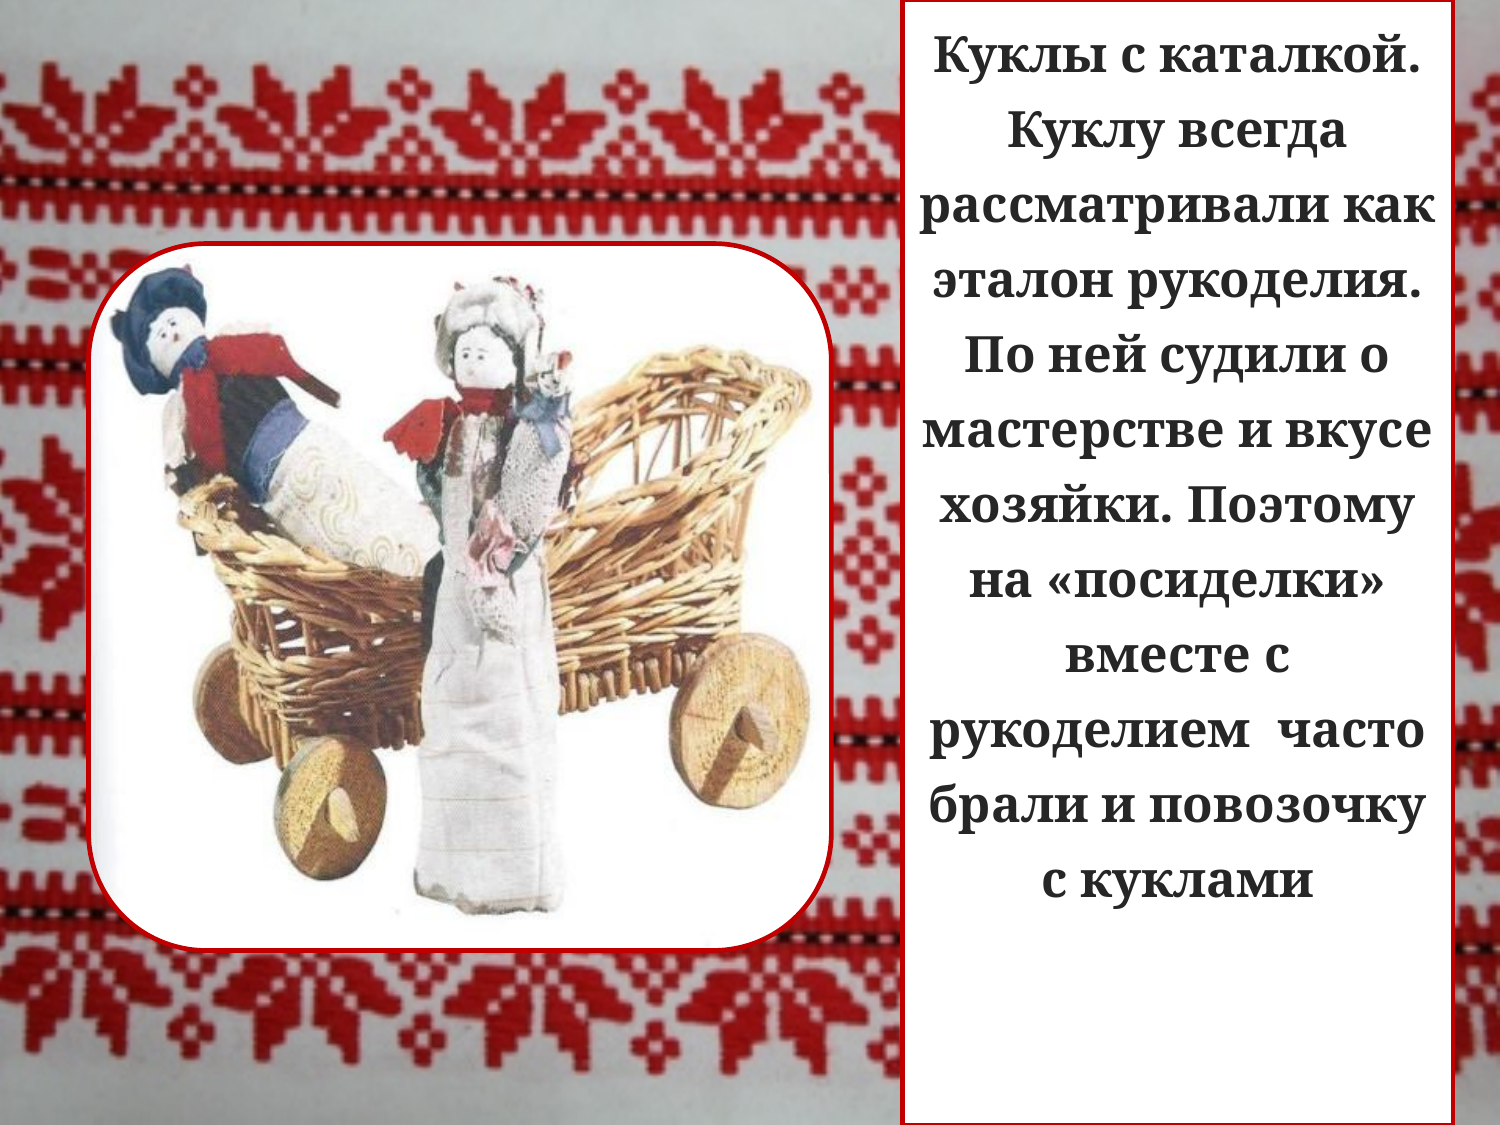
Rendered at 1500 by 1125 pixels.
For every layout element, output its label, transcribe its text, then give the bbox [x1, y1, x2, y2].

picture [0, 0, 902, 1125]
picture [1454, 0, 1500, 1125]
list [88, 243, 832, 951]
list Куклы с каталкой. Куклу всегда рассматривали как эталон рукоделия. По ней судили о мастерстве и вкусе хозяйки. Поэтому на «посиделки» вместе с рукоделием часто брали и повозочку с куклами [902, 0, 1454, 1125]
title [1112, 74, 1438, 250]
